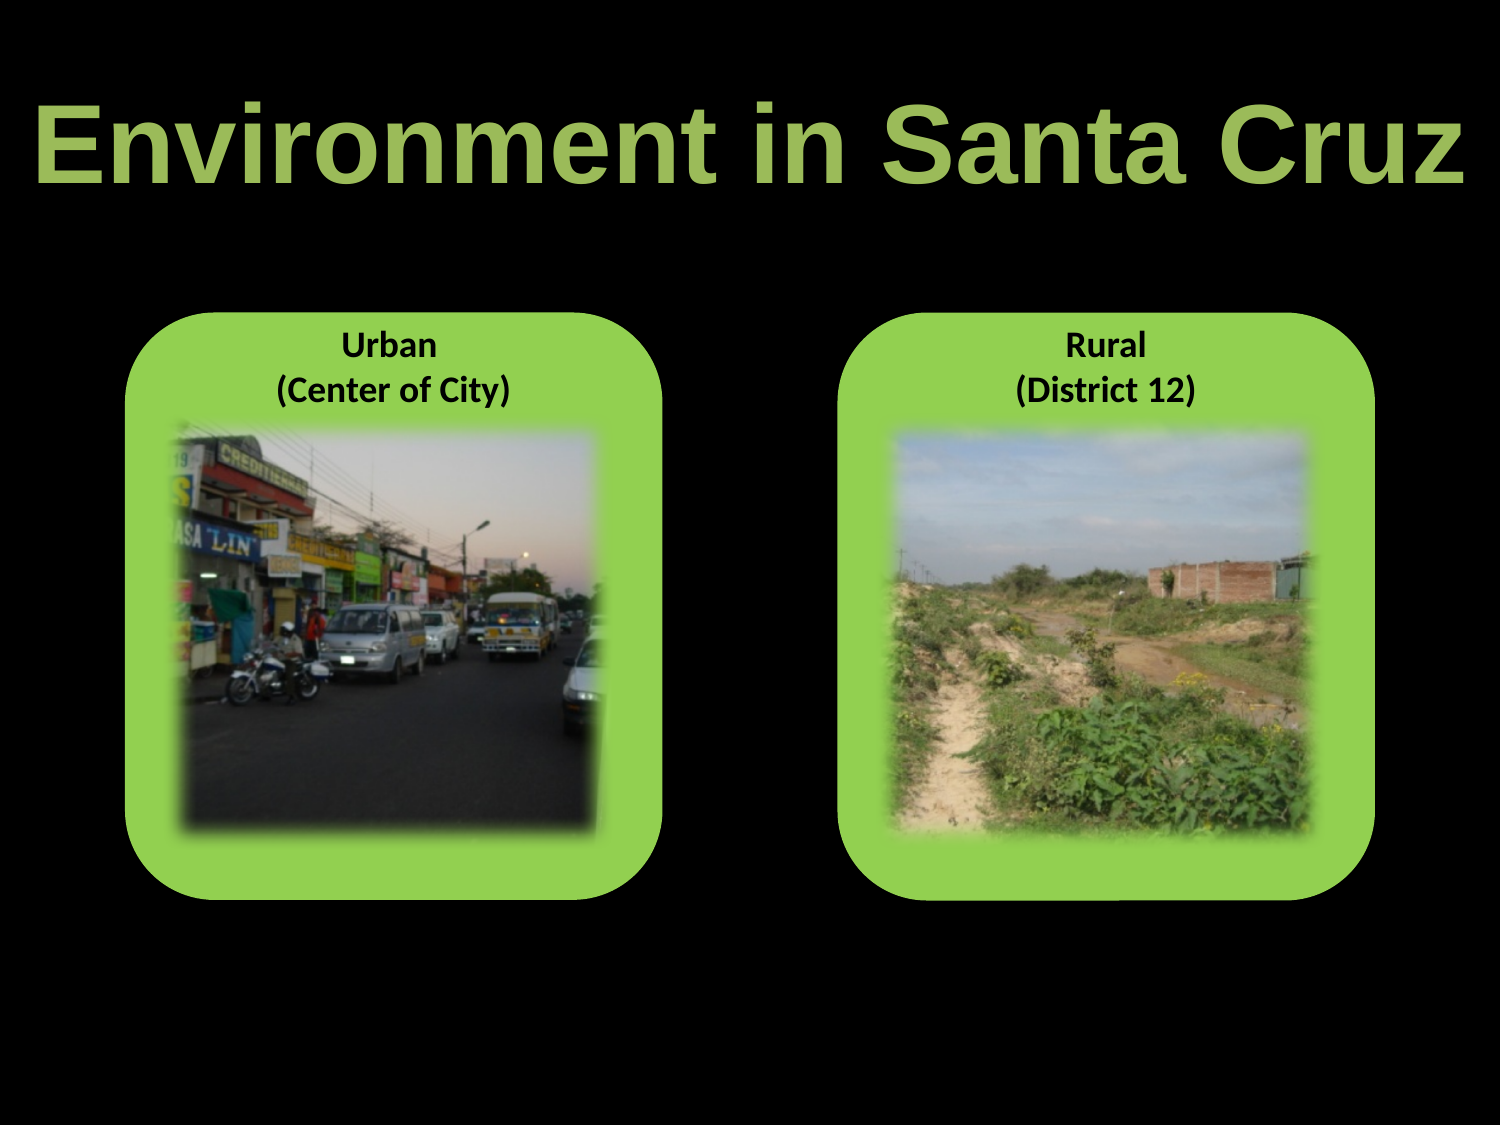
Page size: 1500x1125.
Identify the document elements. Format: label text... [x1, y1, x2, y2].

text_box Urban (Center of City) [137, 312, 650, 418]
picture [874, 412, 1326, 851]
title Environment in Santa Cruz [0, 45, 1500, 233]
text_box Rural (District 12) [849, 312, 1363, 418]
picture [162, 412, 613, 851]
text_box [835, 353, 1378, 903]
text_box [122, 352, 665, 903]
